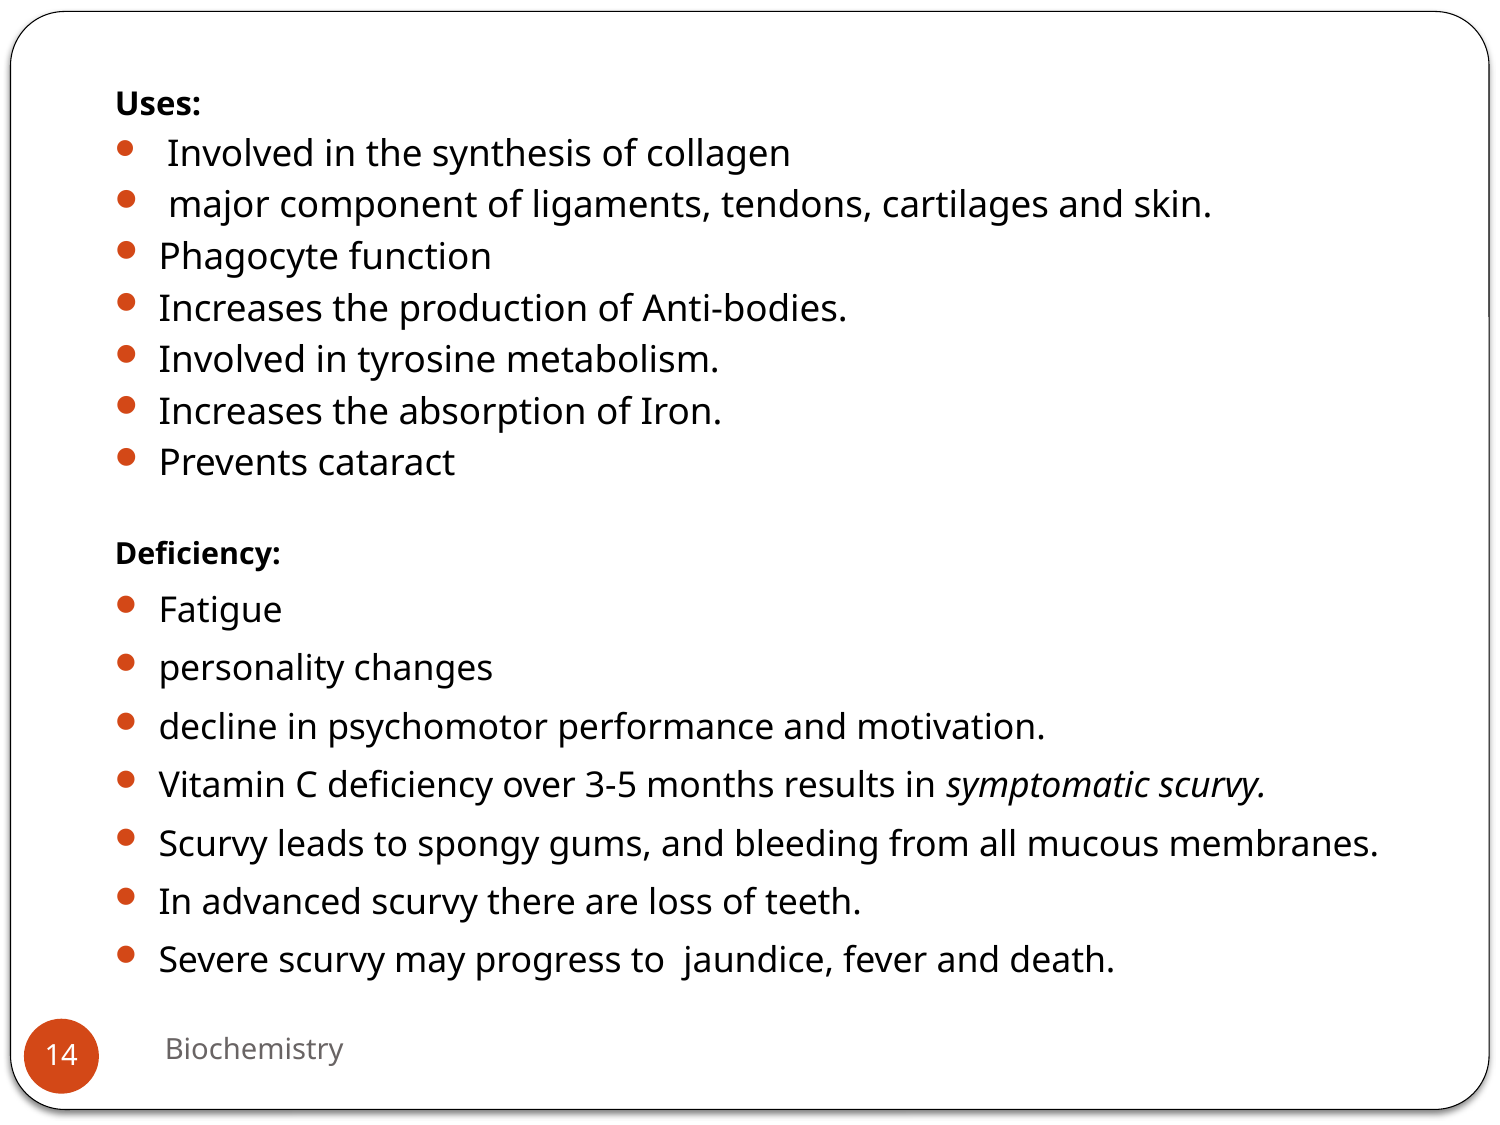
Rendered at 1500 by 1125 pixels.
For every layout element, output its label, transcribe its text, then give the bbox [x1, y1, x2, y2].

slide_number 14 [23, 1018, 99, 1094]
footer Biochemistry [150, 1012, 800, 1088]
list Uses: Involved in the synthesis of collagen major component of ligaments, tendons, cartilages and skin. Phagocyte function Increases the production of Anti-bodies. Involved in tyrosine metabolism. Increases the absorption of Iron. Prevents cataract Deficiency: Fatigue personality changes decline in psychomotor performance and motivation. Vitamin C deficiency over 3-5 months results in symptomatic scurvy. Scurvy leads to spongy gums, and bleeding from all mucous membranes. In advanced scurvy there are loss of teeth. Severe scurvy may progress to jaundice, fever and death. [99, 75, 1425, 988]
